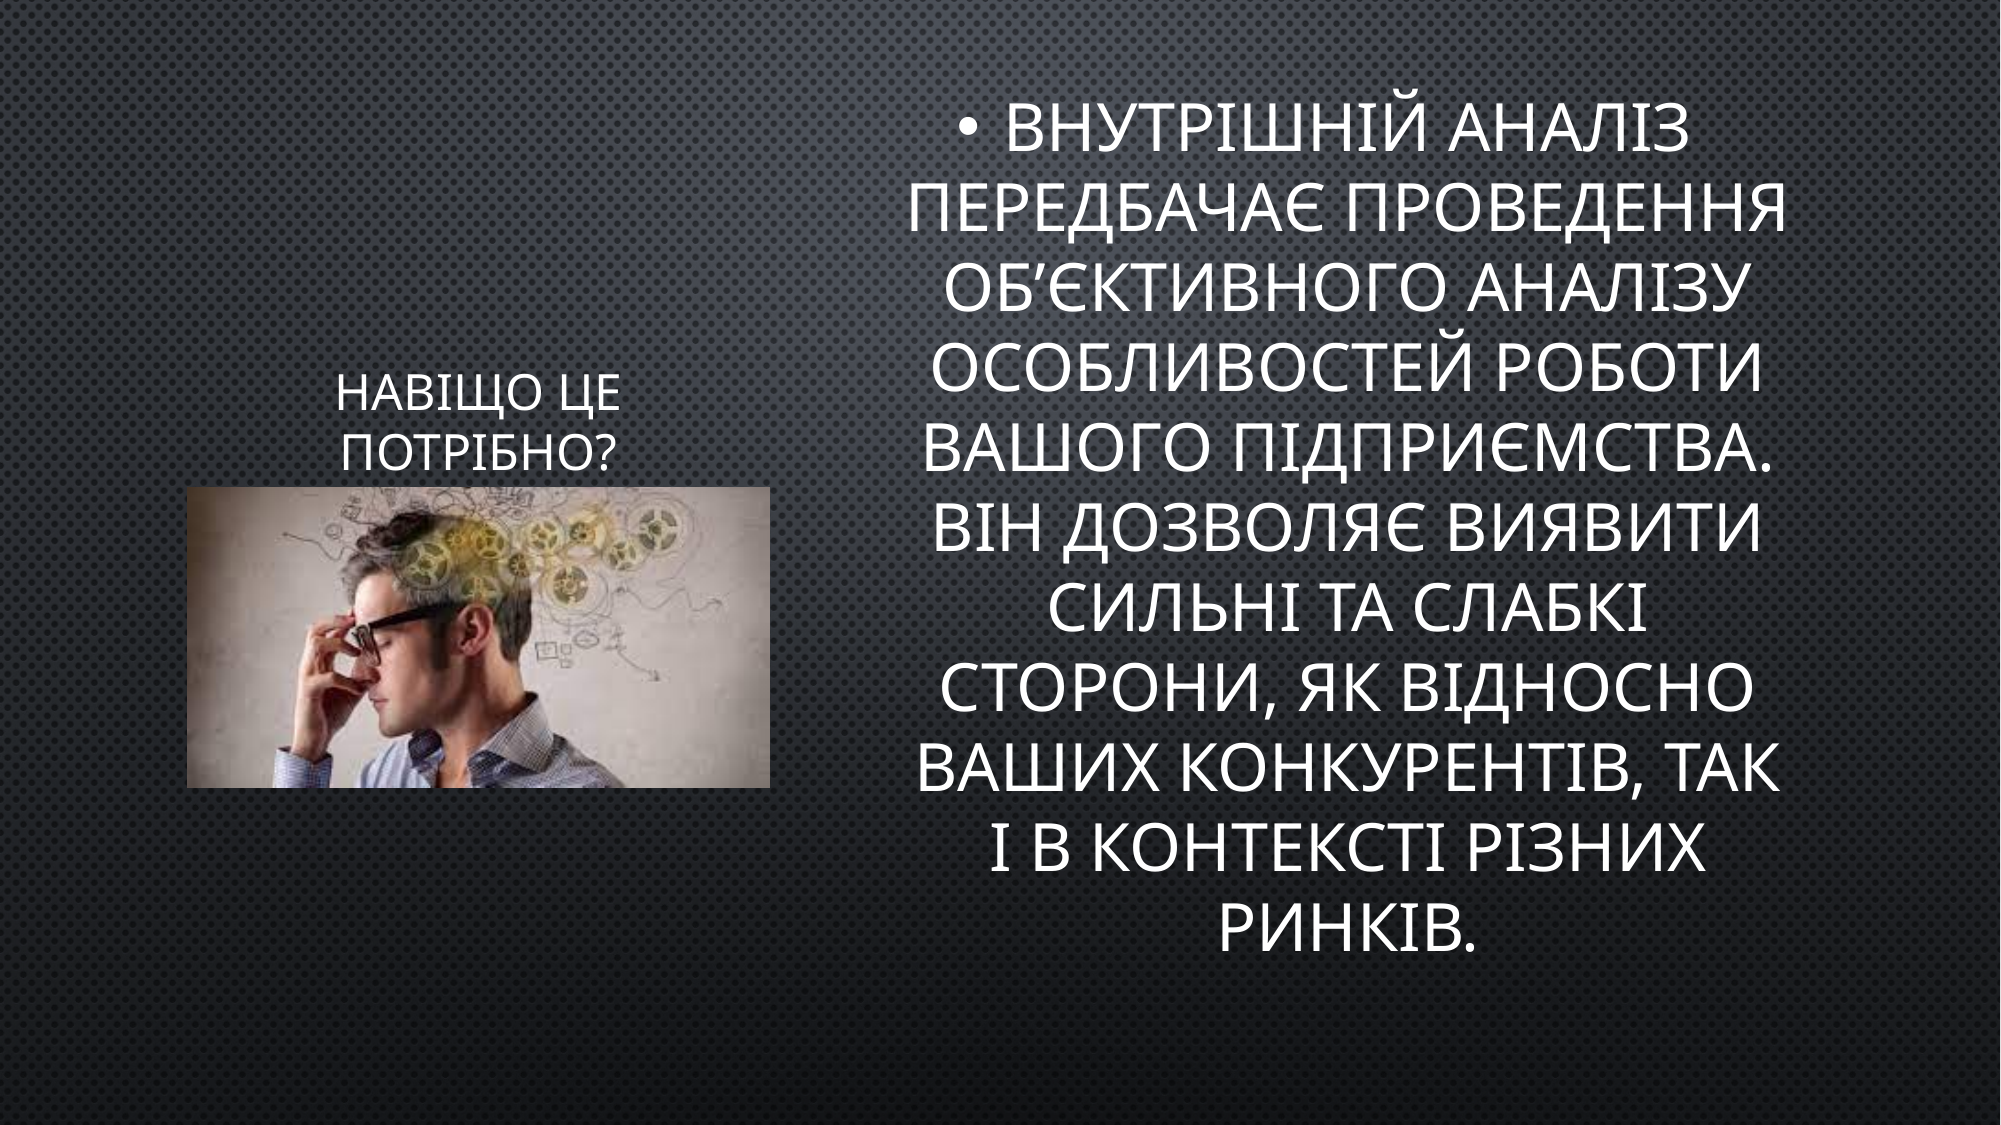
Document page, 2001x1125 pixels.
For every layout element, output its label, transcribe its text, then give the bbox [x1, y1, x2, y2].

list Внутрішній аналіз передбачає проведення об’єктивного аналізу особливостей роботи вашого підприємства. Він дозволяє виявити сильні та слабкі сторони, як відносно ваших конкурентів, так і в контексті різних ринків. [837, 99, 1813, 950]
title Навіщо це потрібно? [187, 262, 770, 487]
picture [186, 487, 770, 788]
